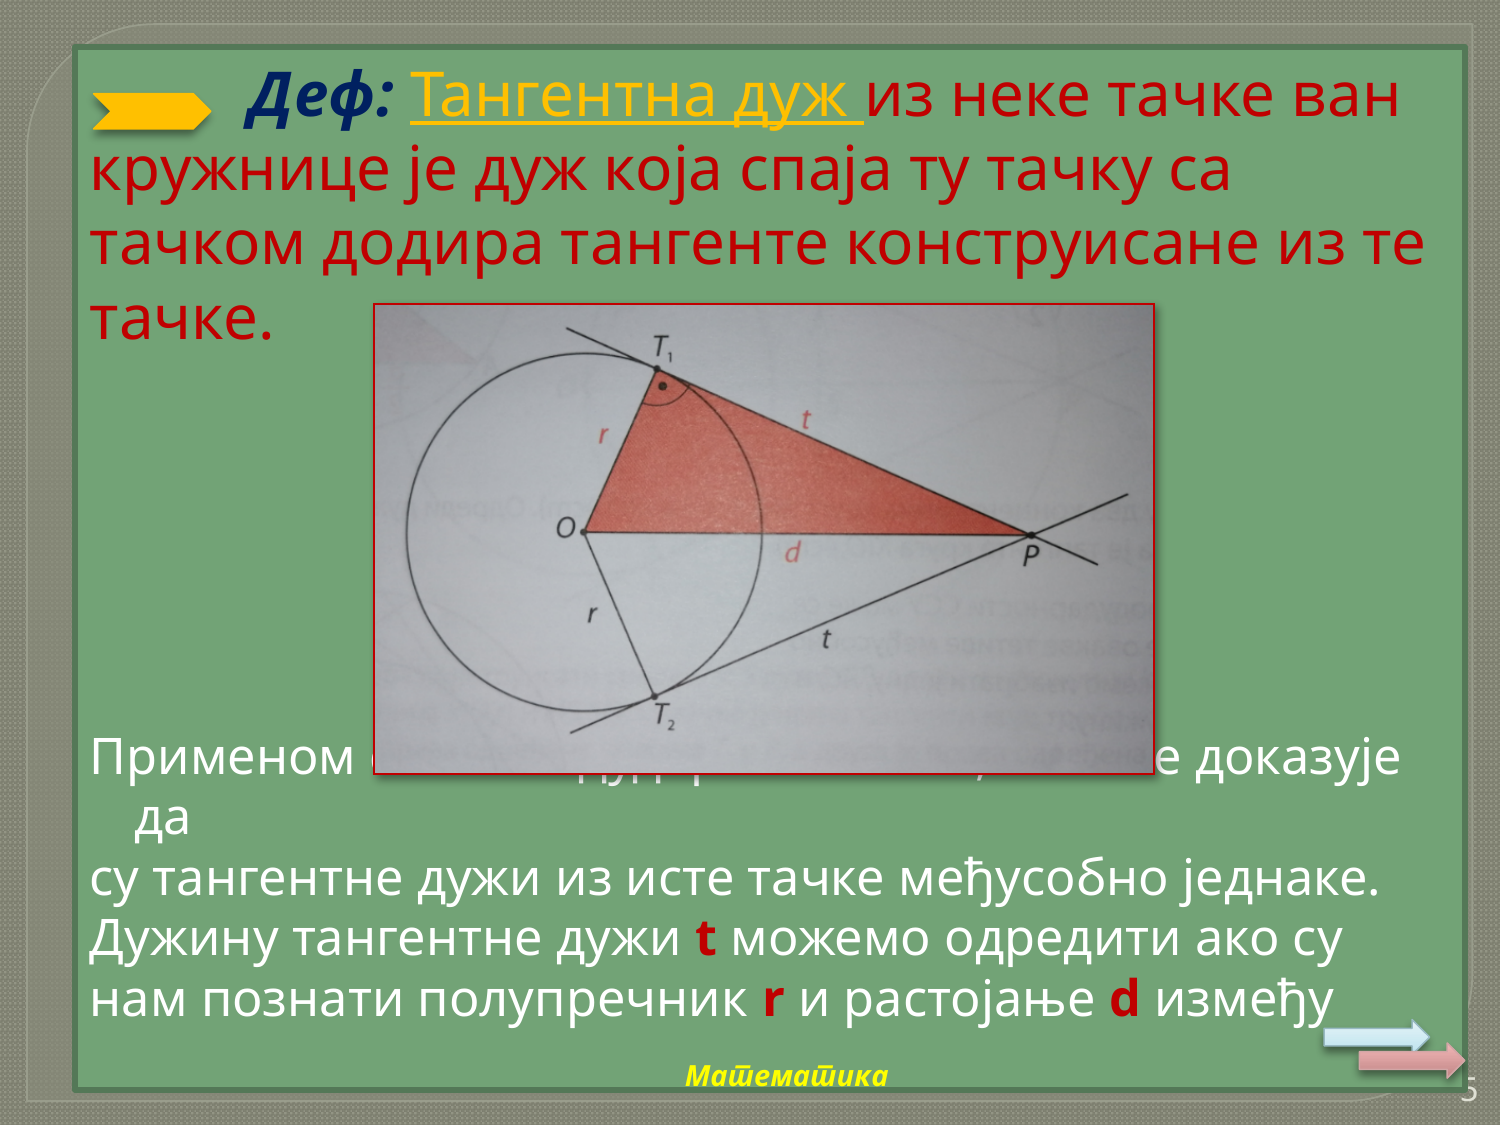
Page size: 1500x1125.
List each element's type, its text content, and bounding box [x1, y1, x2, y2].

list Деф: Тангентна дуж из неке тачке ван кружнице је дуж која спаја ту тачку са тачком додира тангенте конструисане из те тачке. Применом става подударности ССУ, лако се доказује да су тангентне дужи из исте тачке међусобно једнаке. Дужину тангентне дужи t можемо одредити ако су нам познати полупречник r и растојање d између [72, 44, 1468, 1093]
text_box [1323, 1018, 1431, 1050]
text_box [92, 92, 212, 130]
footer Математика [212, 1050, 904, 1095]
slide_number 5 [1417, 1068, 1494, 1114]
picture [374, 304, 1153, 774]
text_box [1358, 1042, 1466, 1071]
